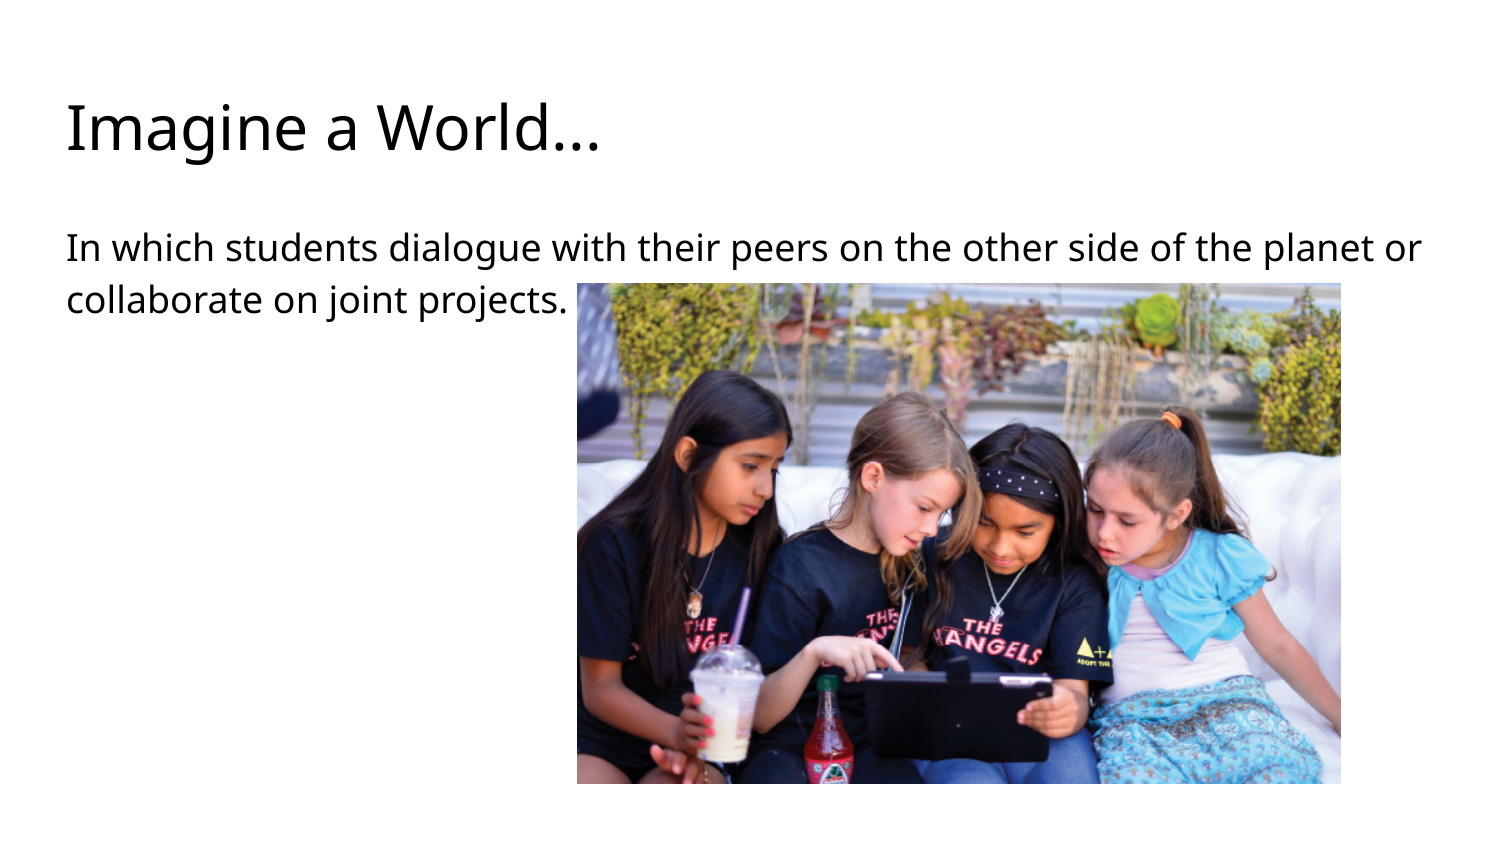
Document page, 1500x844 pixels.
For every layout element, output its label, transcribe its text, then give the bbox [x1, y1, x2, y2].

picture [576, 283, 1341, 785]
list In which students dialogue with their peers on the other side of the planet or collaborate on joint projects. [51, 202, 1449, 750]
title Imagine a World... [51, 72, 1449, 167]
